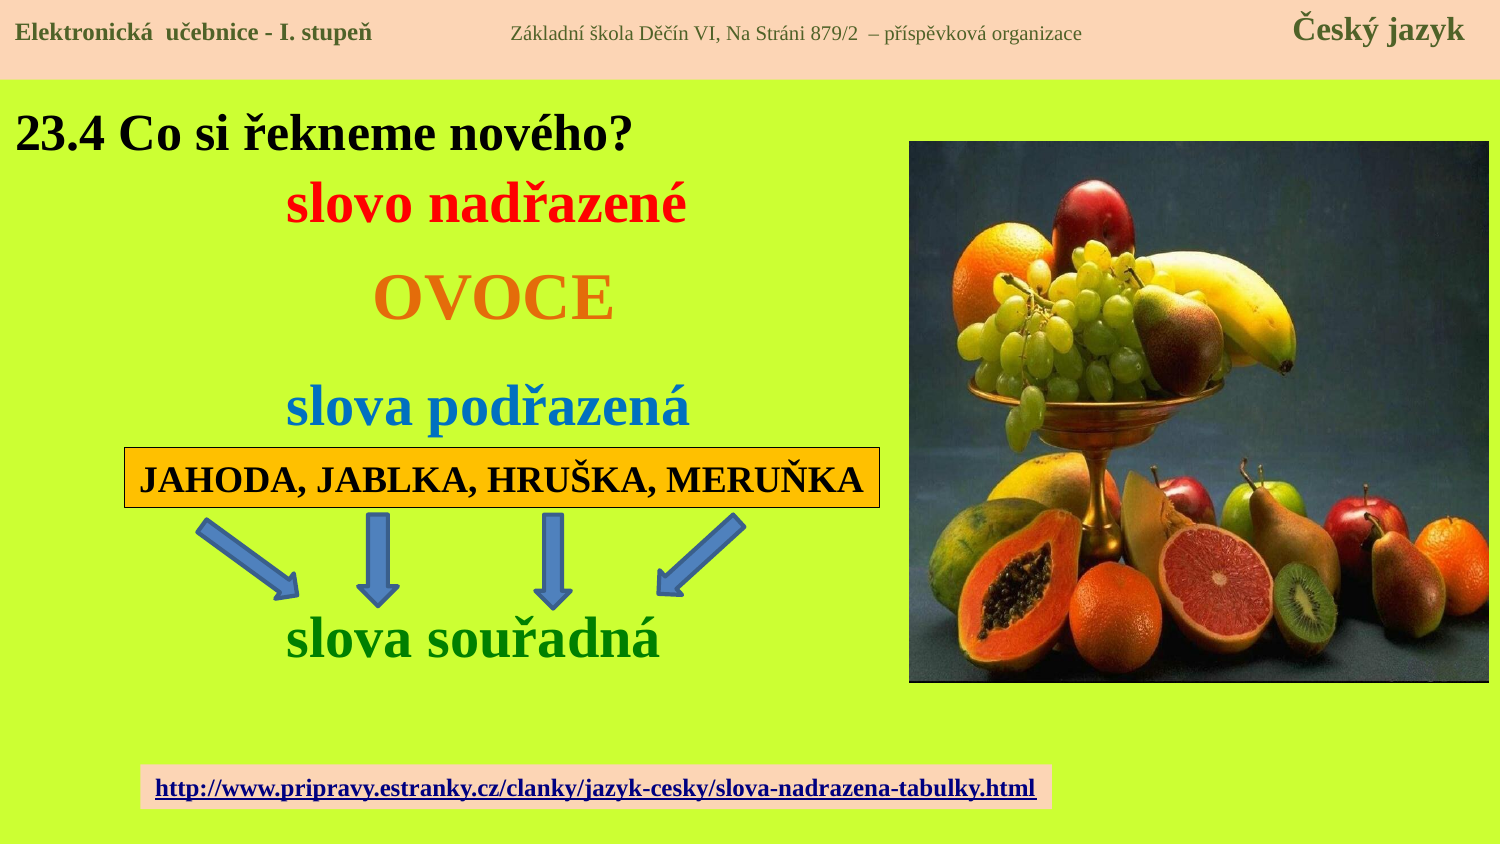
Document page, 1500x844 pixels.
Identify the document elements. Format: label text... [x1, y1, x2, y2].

title 23.4 Co si řekneme nového? [0, 80, 703, 179]
text_box OVOCE [357, 245, 631, 340]
picture [909, 140, 1489, 683]
text_box slovo nadřazené [272, 157, 717, 242]
text_box [656, 512, 747, 598]
text_box slova souřadná [271, 591, 691, 677]
text_box [195, 517, 300, 601]
text_box slova podřazená [271, 360, 720, 445]
text_box http://www.pripravy.estranky.cz/clanky/jazyk-cesky/slova-nadrazena-tabulky.html [140, 764, 1052, 810]
text_box [356, 512, 400, 609]
text_box [533, 512, 573, 611]
text_box Elektronická učebnice - I. stupeň Základní škola Děčín VI, Na Stráni 879/2 – příspěvková organizace Český jazyk [0, 0, 1500, 80]
text_box JAHODA, JABLKA, HRUŠKA, MERUŇKA [124, 447, 880, 508]
